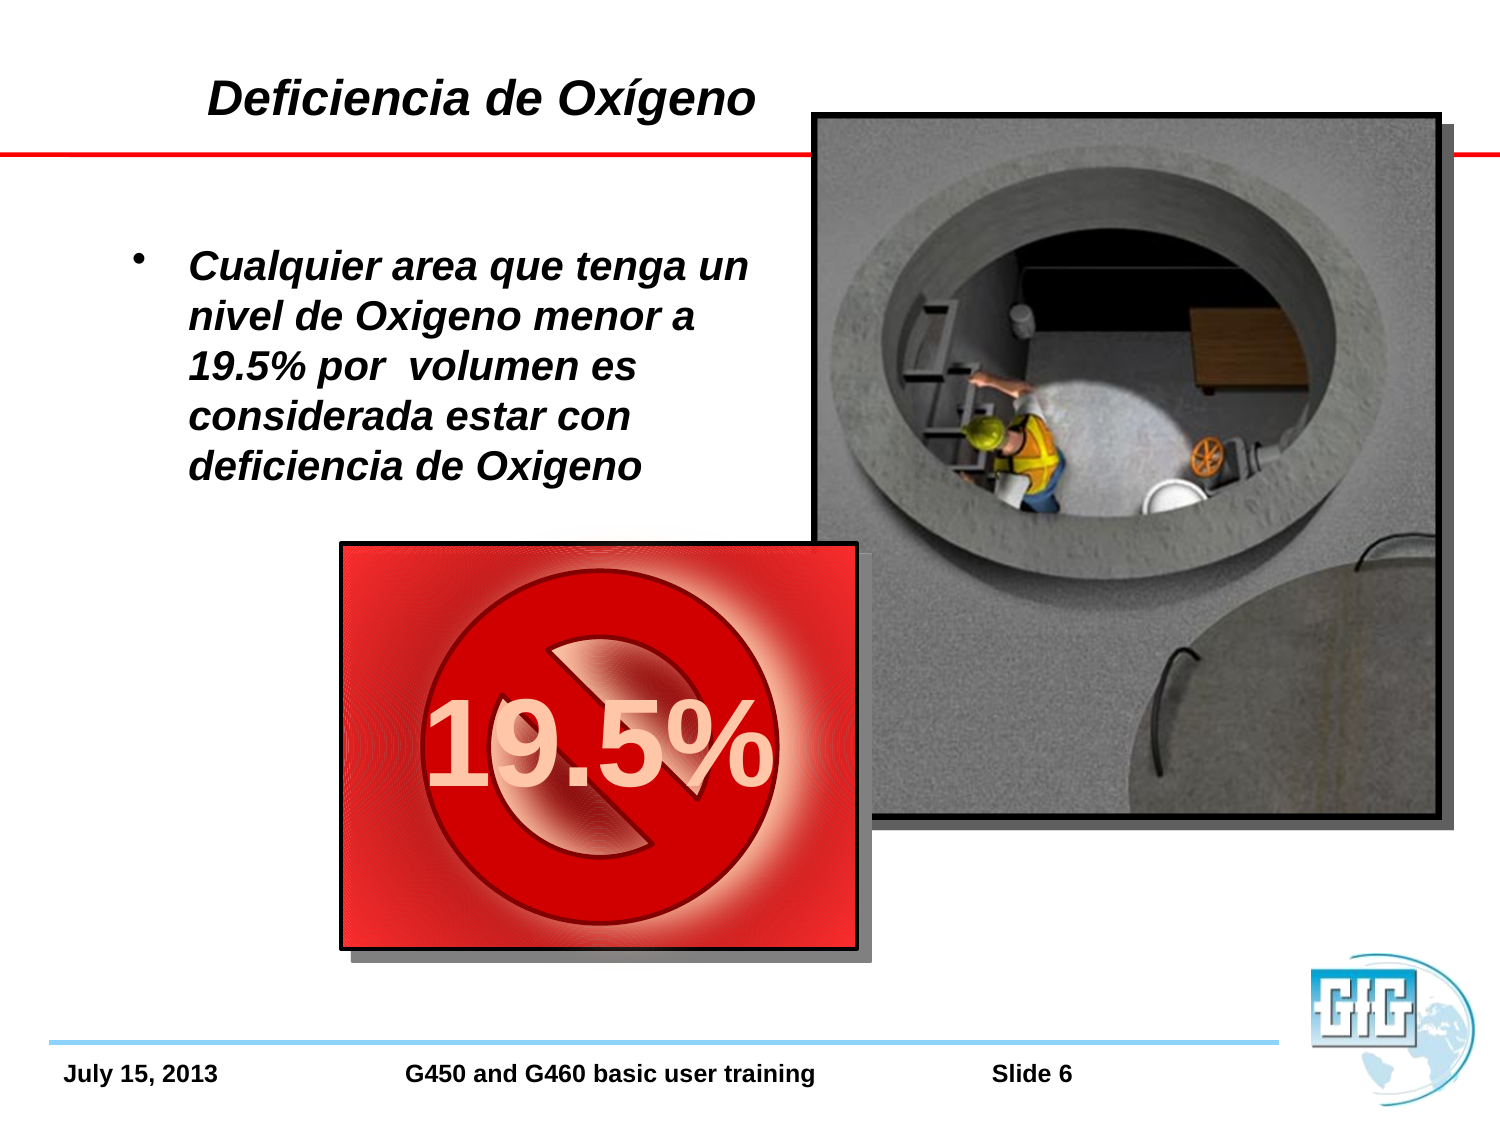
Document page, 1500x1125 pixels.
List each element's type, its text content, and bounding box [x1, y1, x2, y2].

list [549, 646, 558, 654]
text_box [340, 543, 598, 949]
picture [810, 112, 1442, 820]
text_box [449, 570, 751, 654]
text_box [652, 543, 805, 644]
text_box [444, 544, 803, 654]
text_box [438, 820, 762, 924]
text_box [667, 829, 858, 949]
picture [1311, 953, 1476, 1108]
text_box 19.5% [401, 654, 799, 820]
text_box [435, 820, 811, 949]
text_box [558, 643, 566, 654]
title Deficiencia de Oxígeno [78, 0, 773, 134]
list Cualquier area que tenga un nivel de Oxigeno menor a 19.5% por volumen es considerada estar con deficiencia de Oxigeno [116, 231, 787, 971]
